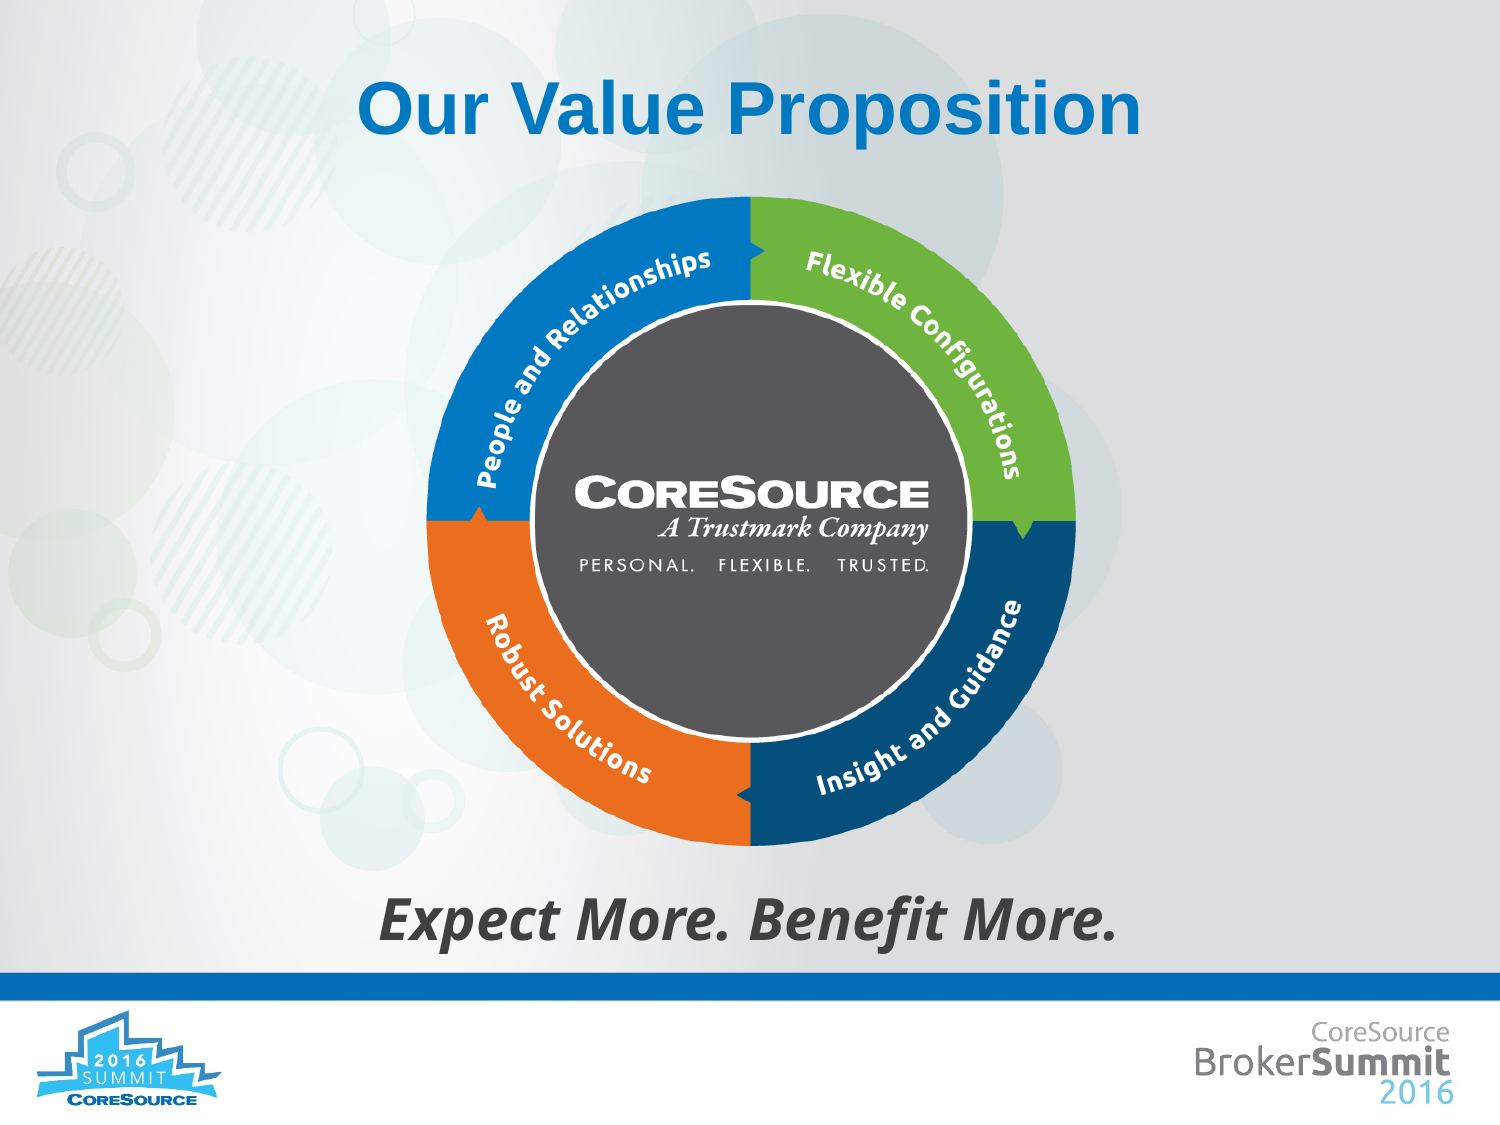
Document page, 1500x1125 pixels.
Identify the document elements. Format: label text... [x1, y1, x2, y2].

text_box Expect More. Benefit More. [287, 874, 1212, 960]
picture [0, 185, 1500, 1125]
title Our Value Proposition [0, 1, 1500, 219]
